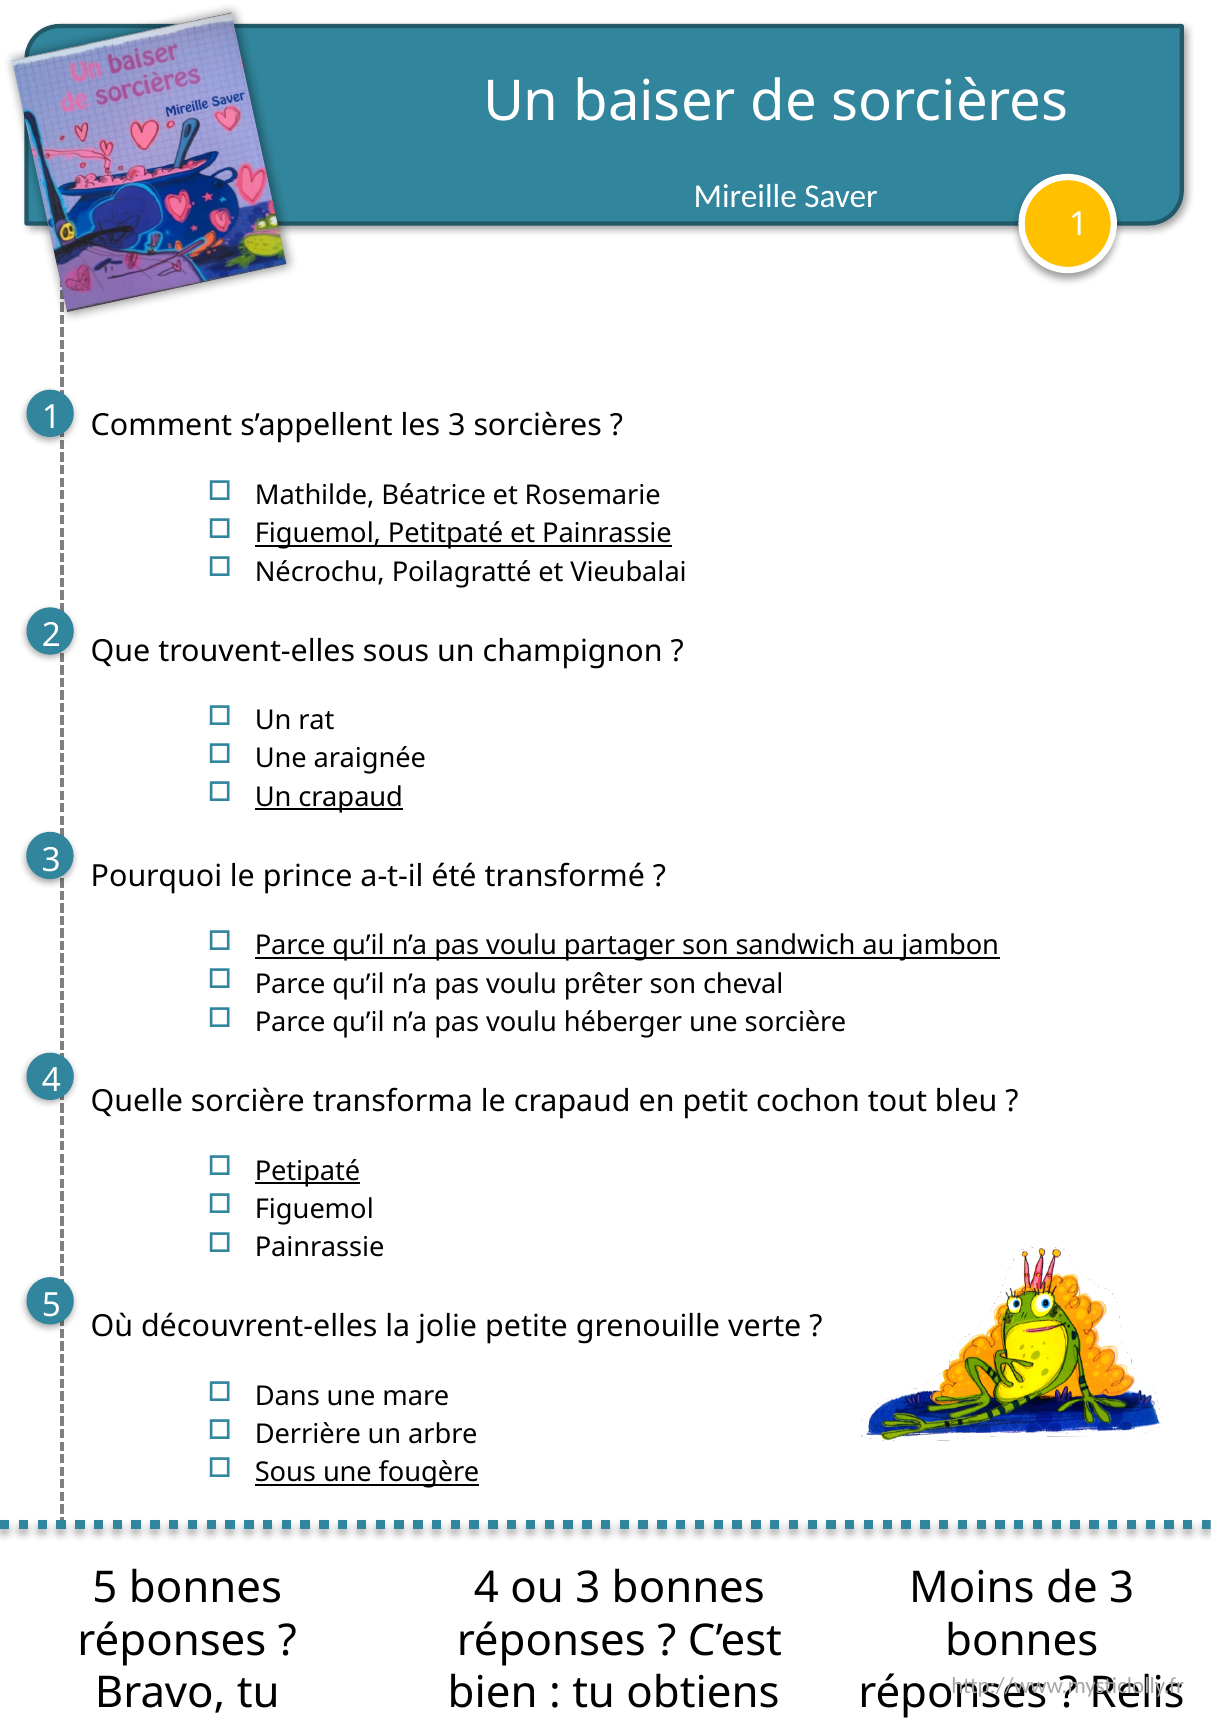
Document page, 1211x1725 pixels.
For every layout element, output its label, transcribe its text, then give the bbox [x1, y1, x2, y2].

picture [12, 13, 287, 312]
list Mireille Saver [340, 165, 895, 259]
picture [858, 1245, 1162, 1441]
list 1 [1036, 193, 1105, 264]
title Un baiser de sorcières [341, 30, 1211, 166]
list Comment s’appellent les 3 sorcières ? Mathilde, Béatrice et Rosemarie Figuemol, Petitpaté et Painrassie Nécrochu, Poilagratté et Vieubalai Que trouvent-elles sous un champignon ? Un rat Une araignée Un crapaud Pourquoi le prince a-t-il été transformé ? Parce qu’il n’a pas voulu partager son sandwich au jambon Parce qu’il n’a pas voulu prêter son cheval Parce qu’il n’a pas voulu héberger une sorcière Quelle sorcière transforma le crapaud en petit cochon tout bleu ? Petipaté Figuemol Painrassie Où découvrent-elles la jolie petite grenouille verte ? Dans une mare Derrière un arbre Sous une fougère [73, 397, 1192, 1501]
